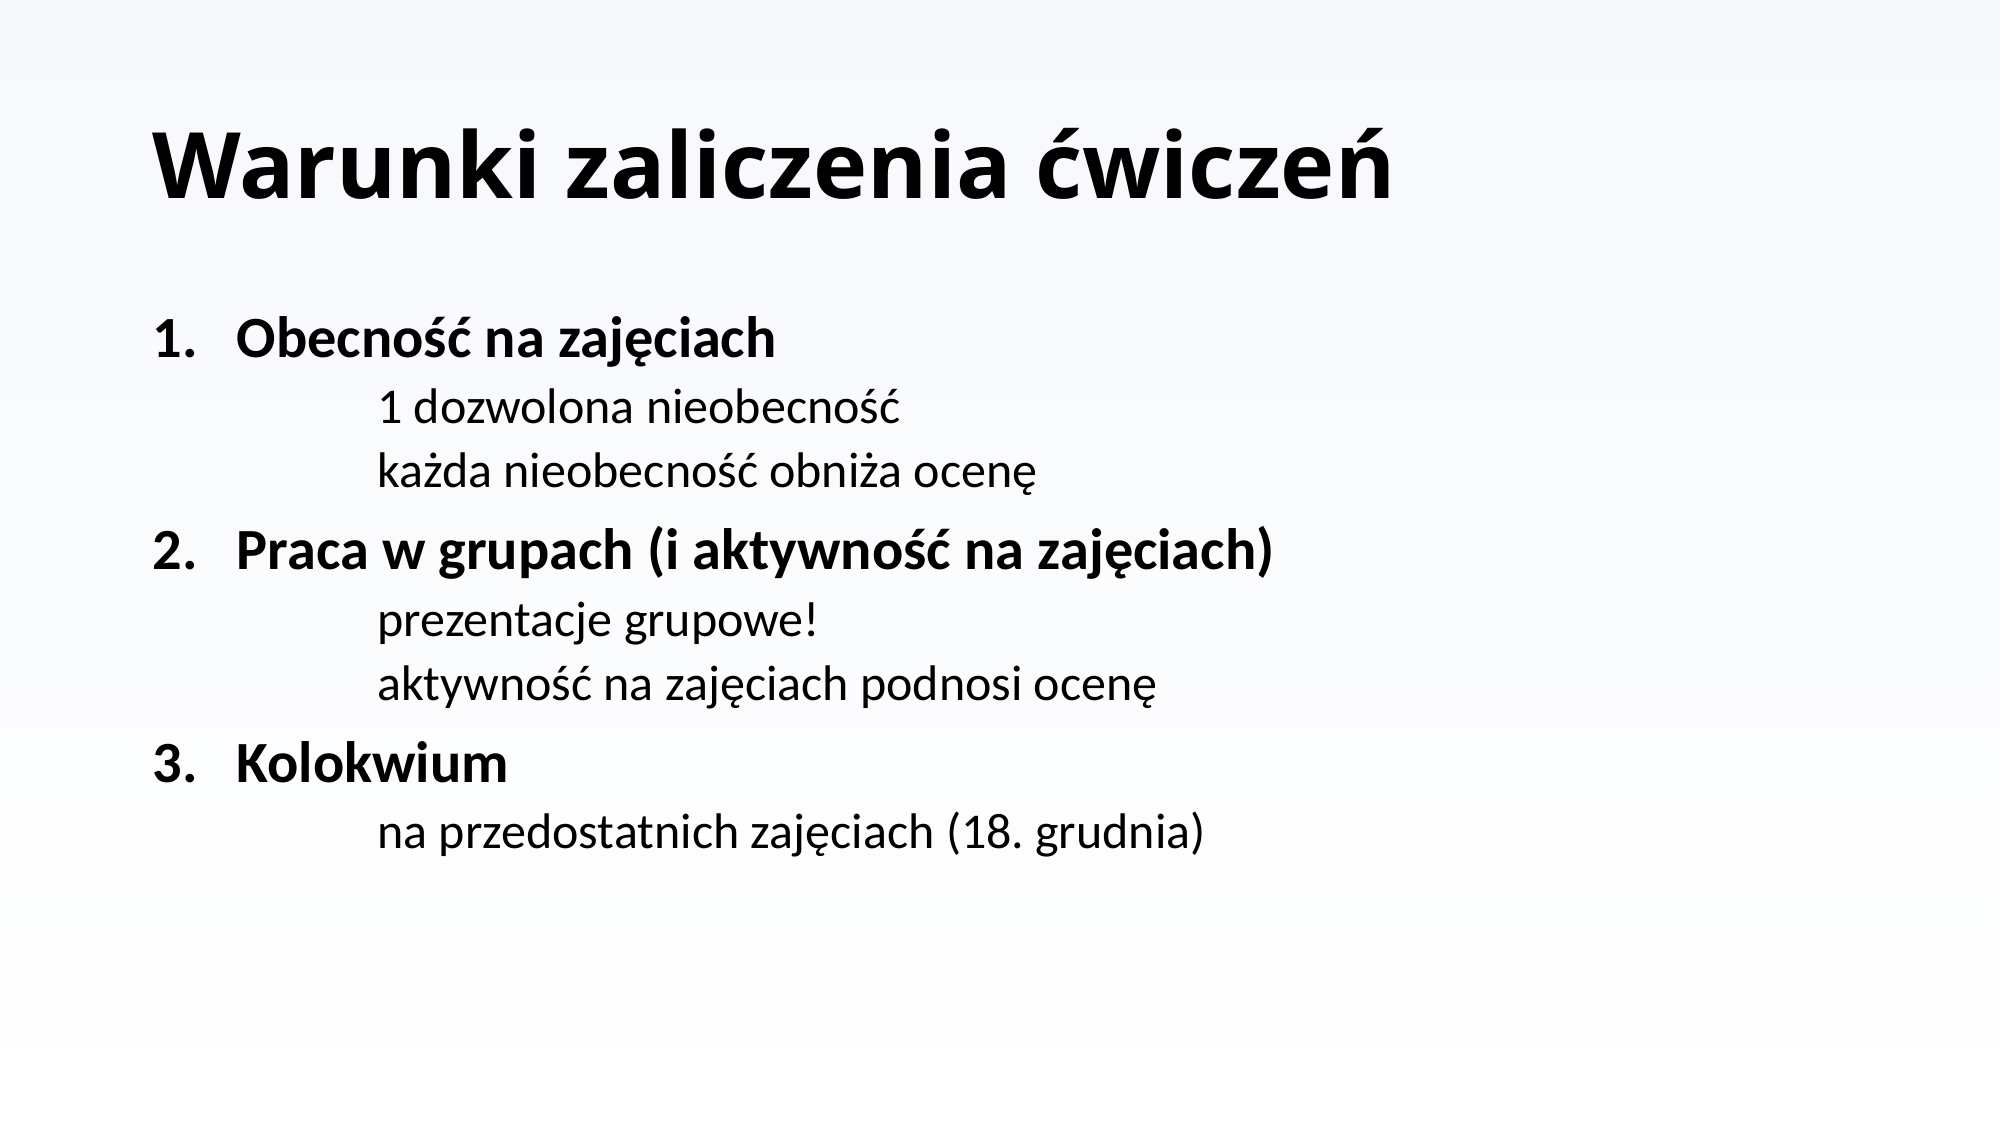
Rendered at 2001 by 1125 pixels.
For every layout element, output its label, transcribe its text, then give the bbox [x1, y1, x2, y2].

title Warunki zaliczenia ćwiczeń [137, 59, 1863, 278]
list Obecność na zajęciach 1 dozwolona nieobecność każda nieobecność obniża ocenę Praca w grupach (i aktywność na zajęciach) prezentacje grupowe! aktywność na zajęciach podnosi ocenę Kolokwium na przedostatnich zajęciach (18. grudnia) [137, 299, 1863, 1014]
